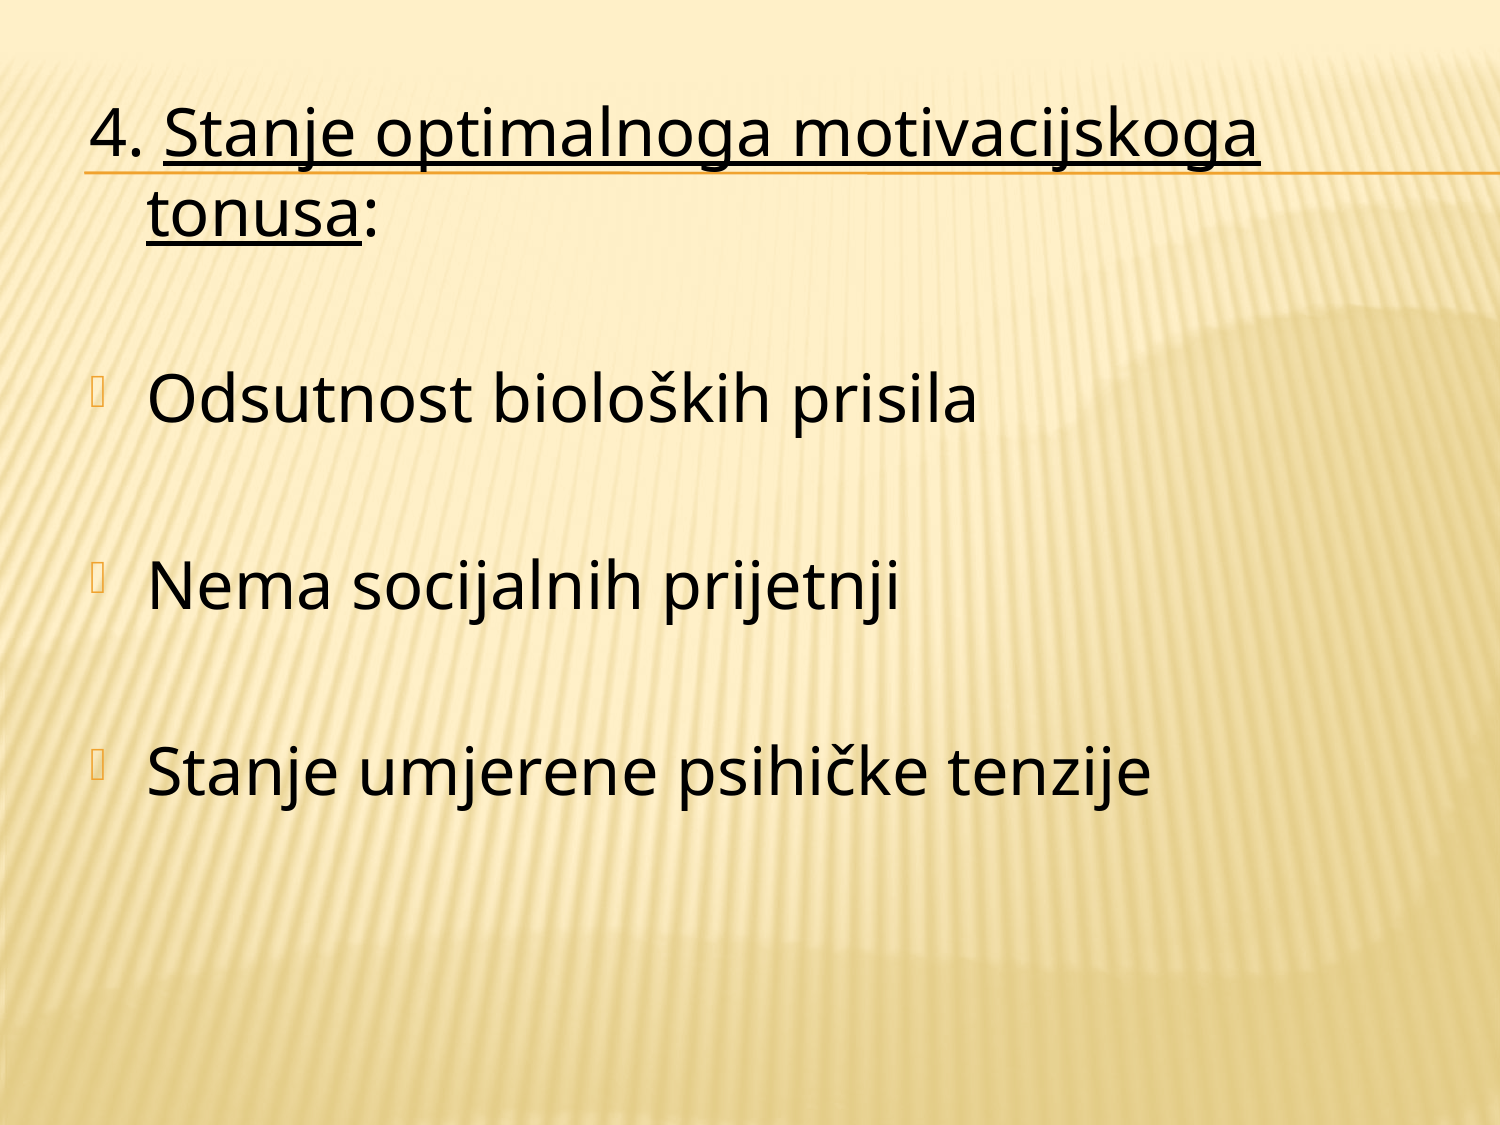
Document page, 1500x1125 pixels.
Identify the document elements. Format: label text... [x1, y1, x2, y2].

list 4. Stanje optimalnoga motivacijskoga tonusa: Odsutnost bioloških prisila Nema socijalnih prijetnji Stanje umjerene psihičke tenzije [75, 82, 1500, 825]
